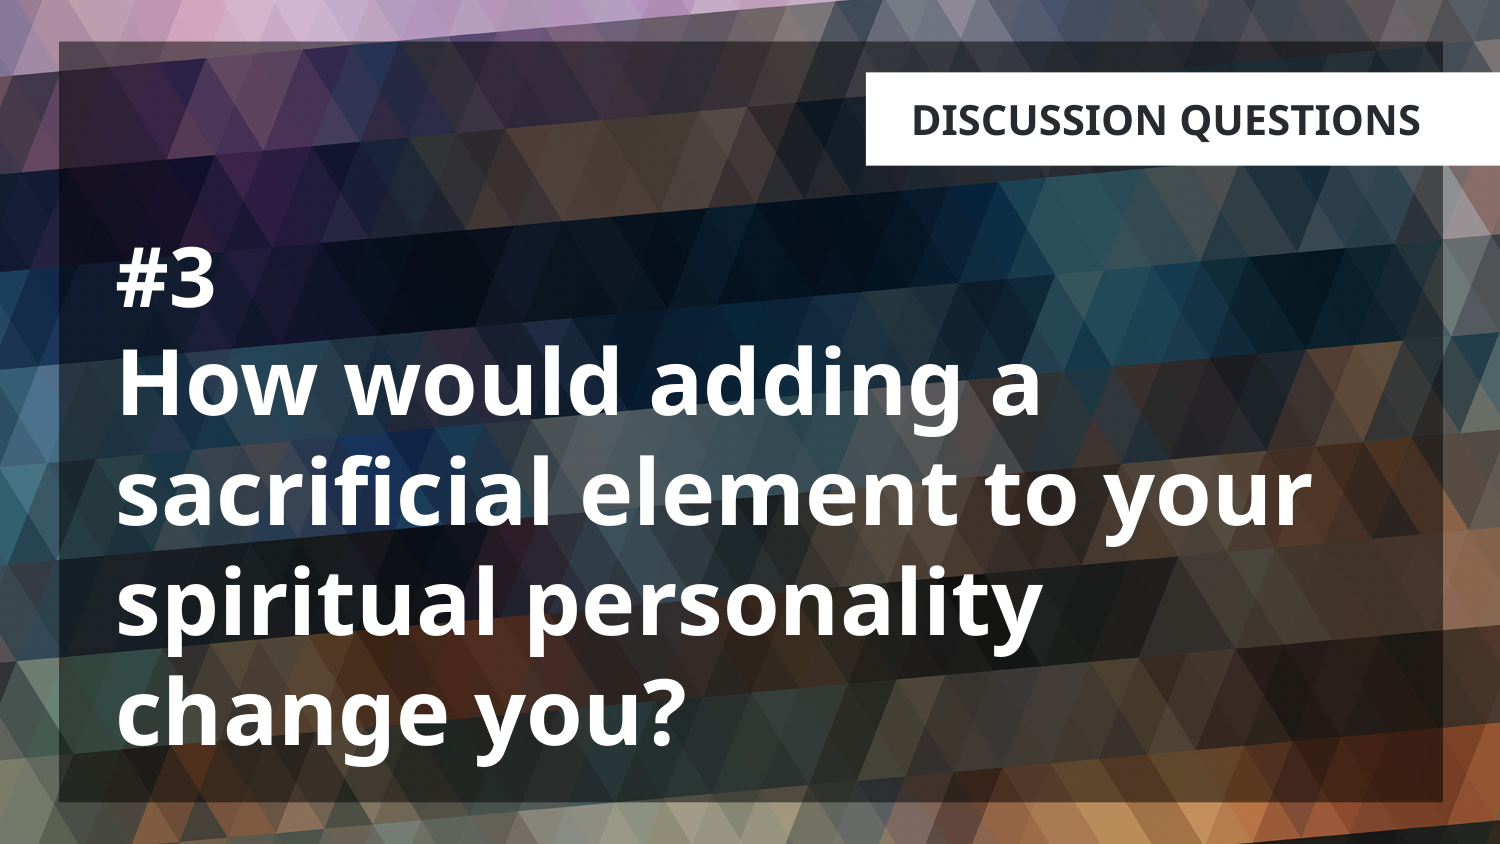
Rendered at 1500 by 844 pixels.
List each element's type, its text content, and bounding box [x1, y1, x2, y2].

title #3 How would adding a sacrificial element to your spiritual personality change you? [100, 223, 1400, 772]
picture [0, 0, 1500, 844]
